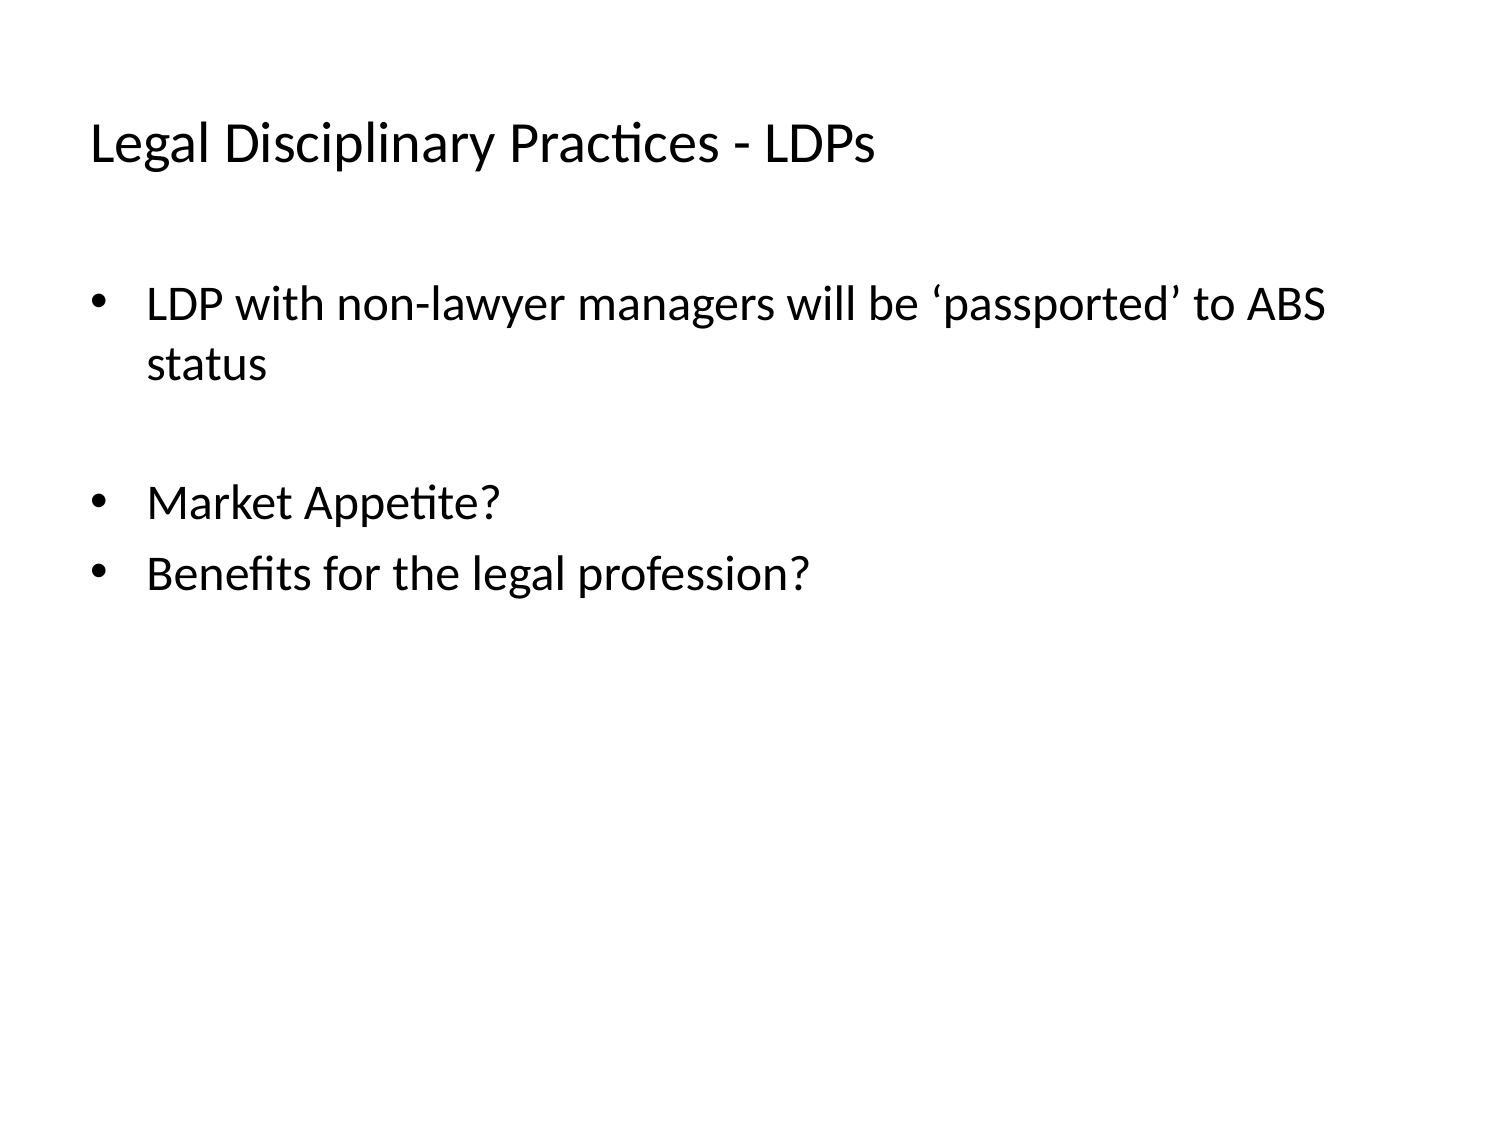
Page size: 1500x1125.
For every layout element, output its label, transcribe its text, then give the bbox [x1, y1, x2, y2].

title Legal Disciplinary Practices - LDPs [75, 45, 1425, 233]
list LDP with non-lawyer managers will be ‘passported’ to ABS status Market Appetite? Benefits for the legal profession? [75, 262, 1425, 1005]
